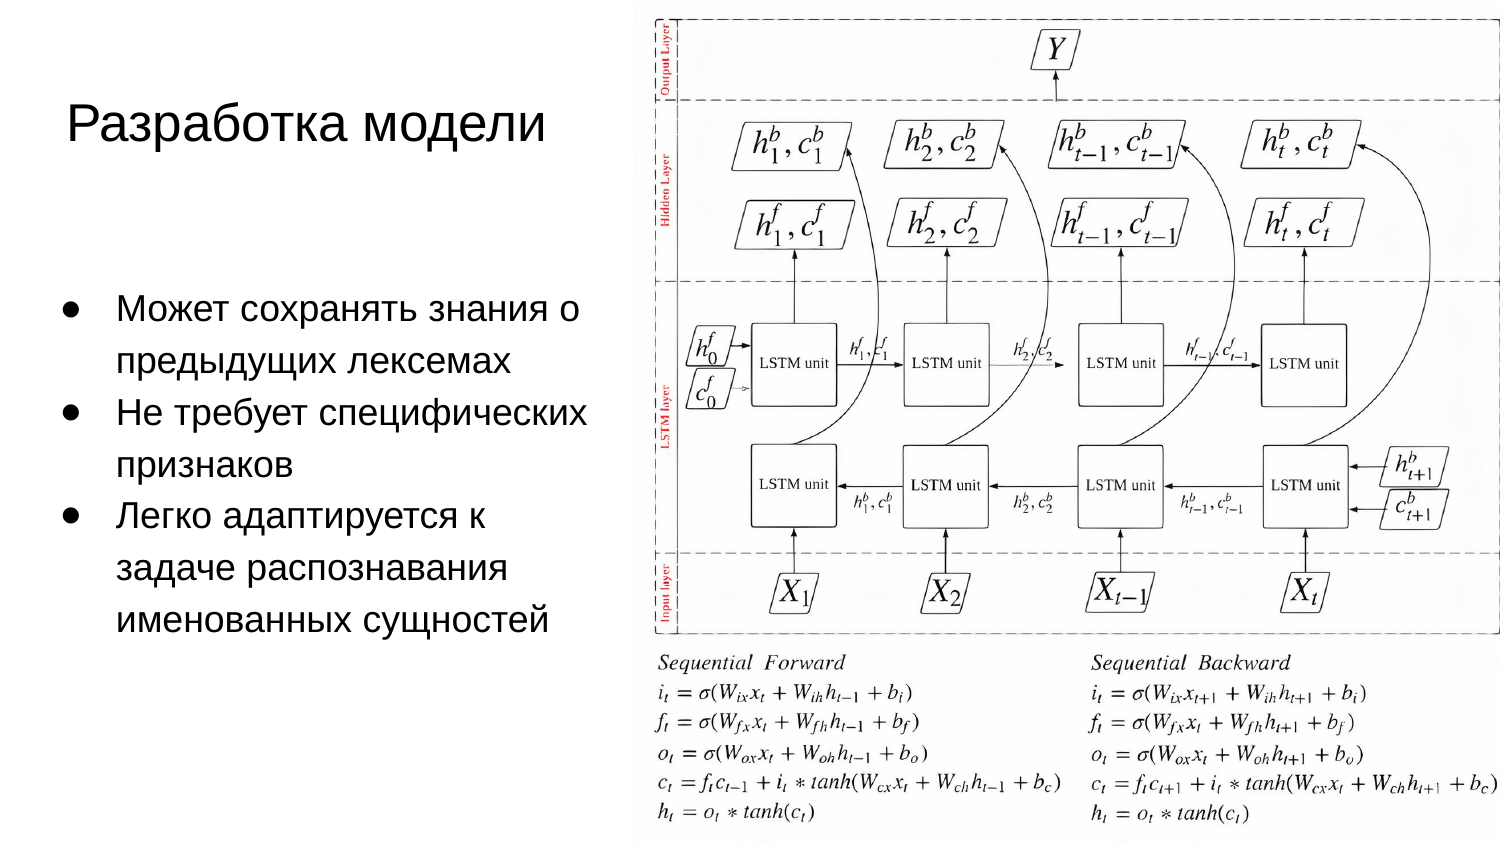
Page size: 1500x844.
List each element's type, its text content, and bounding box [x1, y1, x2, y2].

picture [634, 0, 1500, 844]
list Может сохранять знания о предыдущих лексемах Не требует специфических признаков Легко адаптируется к задаче распознавания именованных сущностей [25, 262, 610, 824]
title Разработка модели [51, 72, 629, 167]
